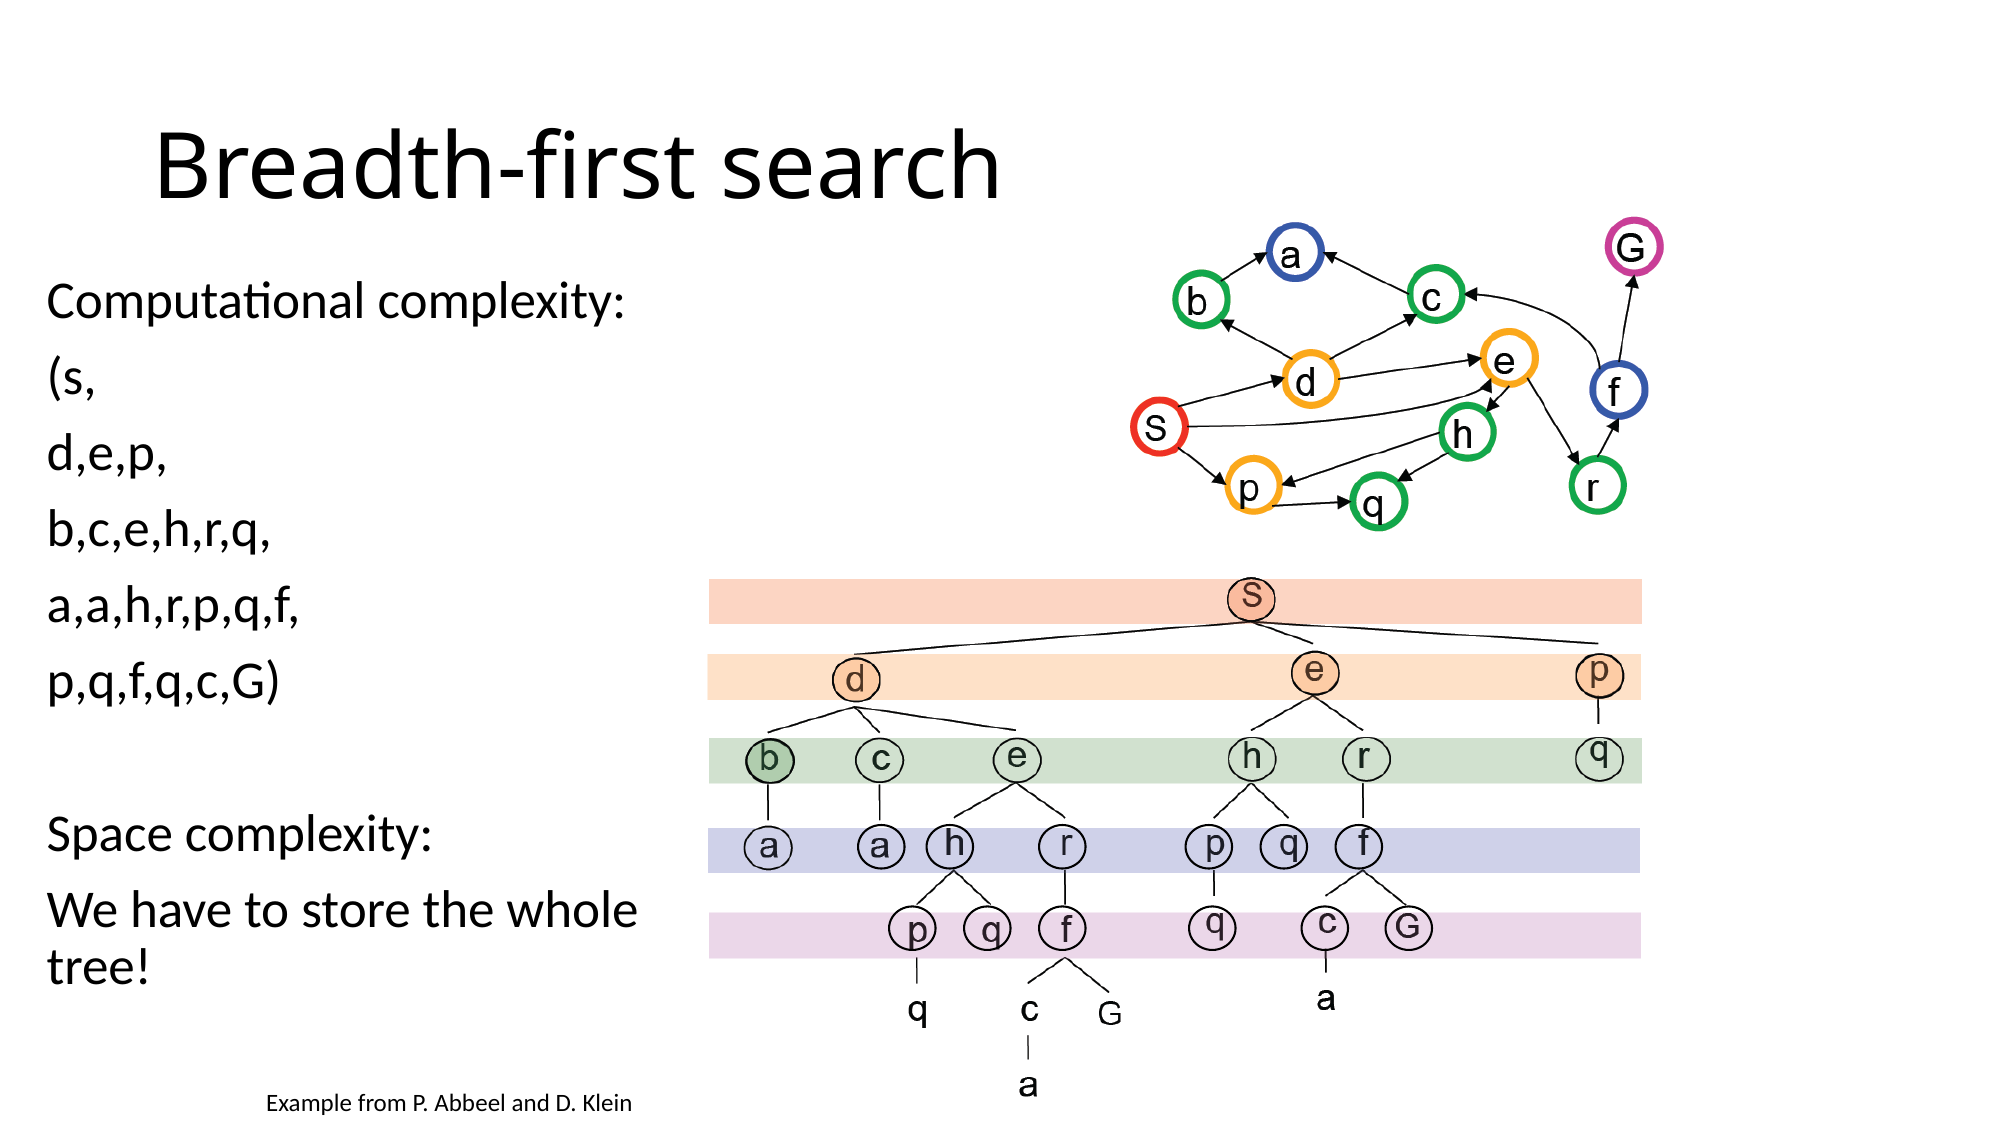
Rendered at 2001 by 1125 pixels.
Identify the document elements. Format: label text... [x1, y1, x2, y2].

text_box Example from P. Abbeel and D. Klein [251, 1079, 649, 1125]
title Breadth-first search [137, 59, 1863, 278]
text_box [698, 562, 1649, 1106]
picture [1124, 198, 1675, 539]
list Computational complexity: (s, d,e,p, b,c,e,h,r,q, a,a,h,r,p,q,f, p,q,f,q,c,G) Space complexity: We have to store the whole tree! [31, 264, 733, 1005]
